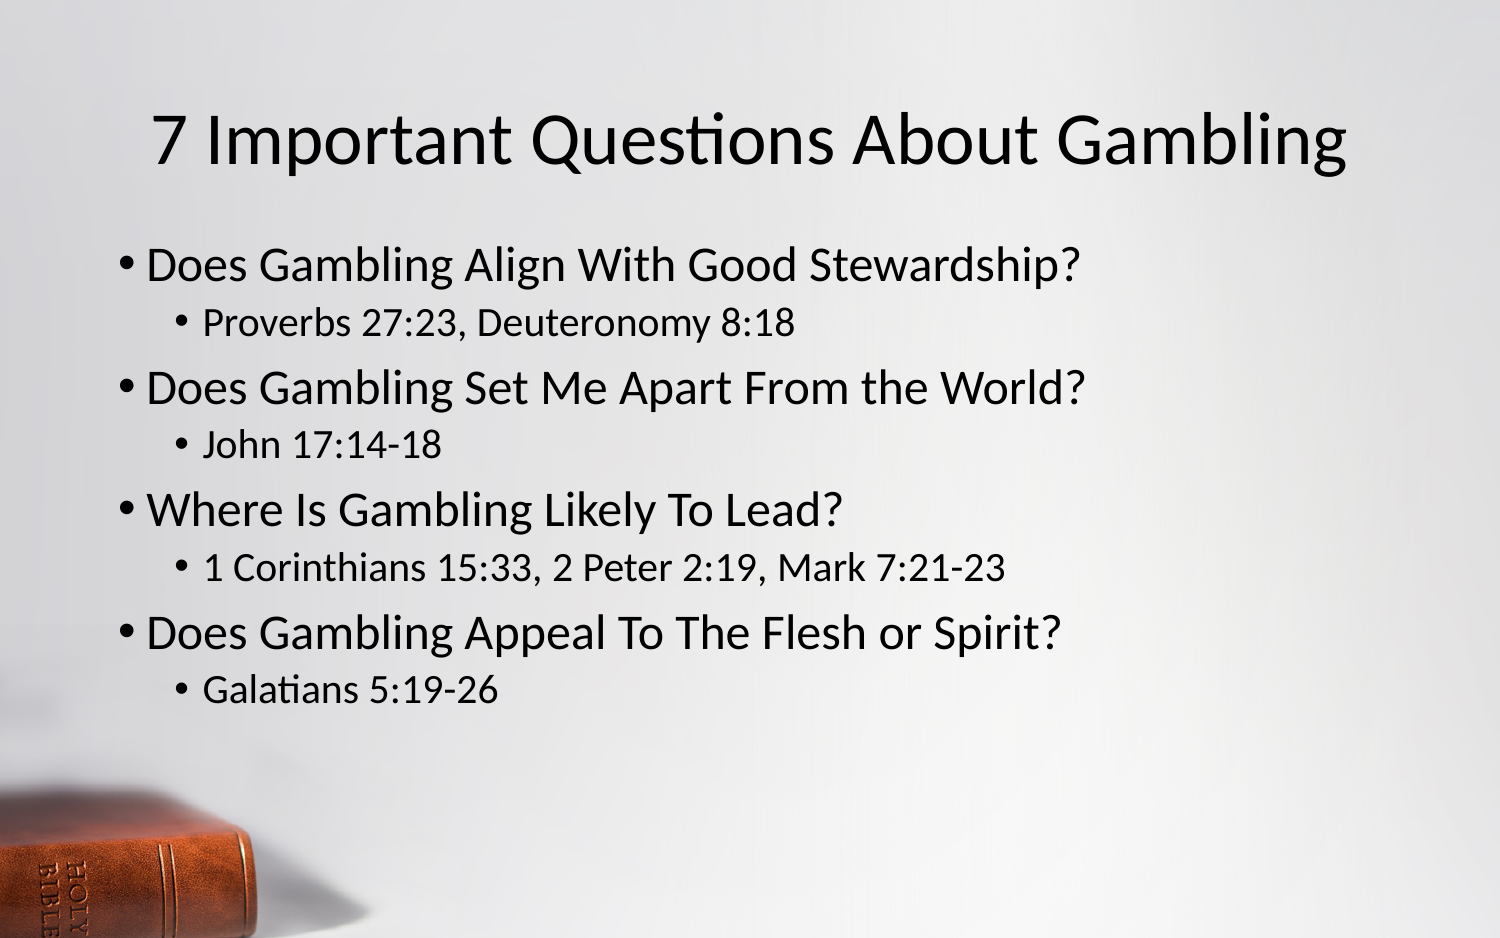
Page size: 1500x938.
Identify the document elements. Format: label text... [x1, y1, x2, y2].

list Does Gambling Align With Good Stewardship? Proverbs 27:23, Deuteronomy 8:18 Does Gambling Set Me Apart From the World? John 17:14-18 Where Is Gambling Likely To Lead? 1 Corinthians 15:33, 2 Peter 2:19, Mark 7:21-23 Does Gambling Appeal To The Flesh or Spirit? Galatians 5:19-26 [103, 231, 1397, 845]
title 7 Important Questions About Gambling [103, 49, 1397, 231]
picture [0, 0, 1500, 938]
